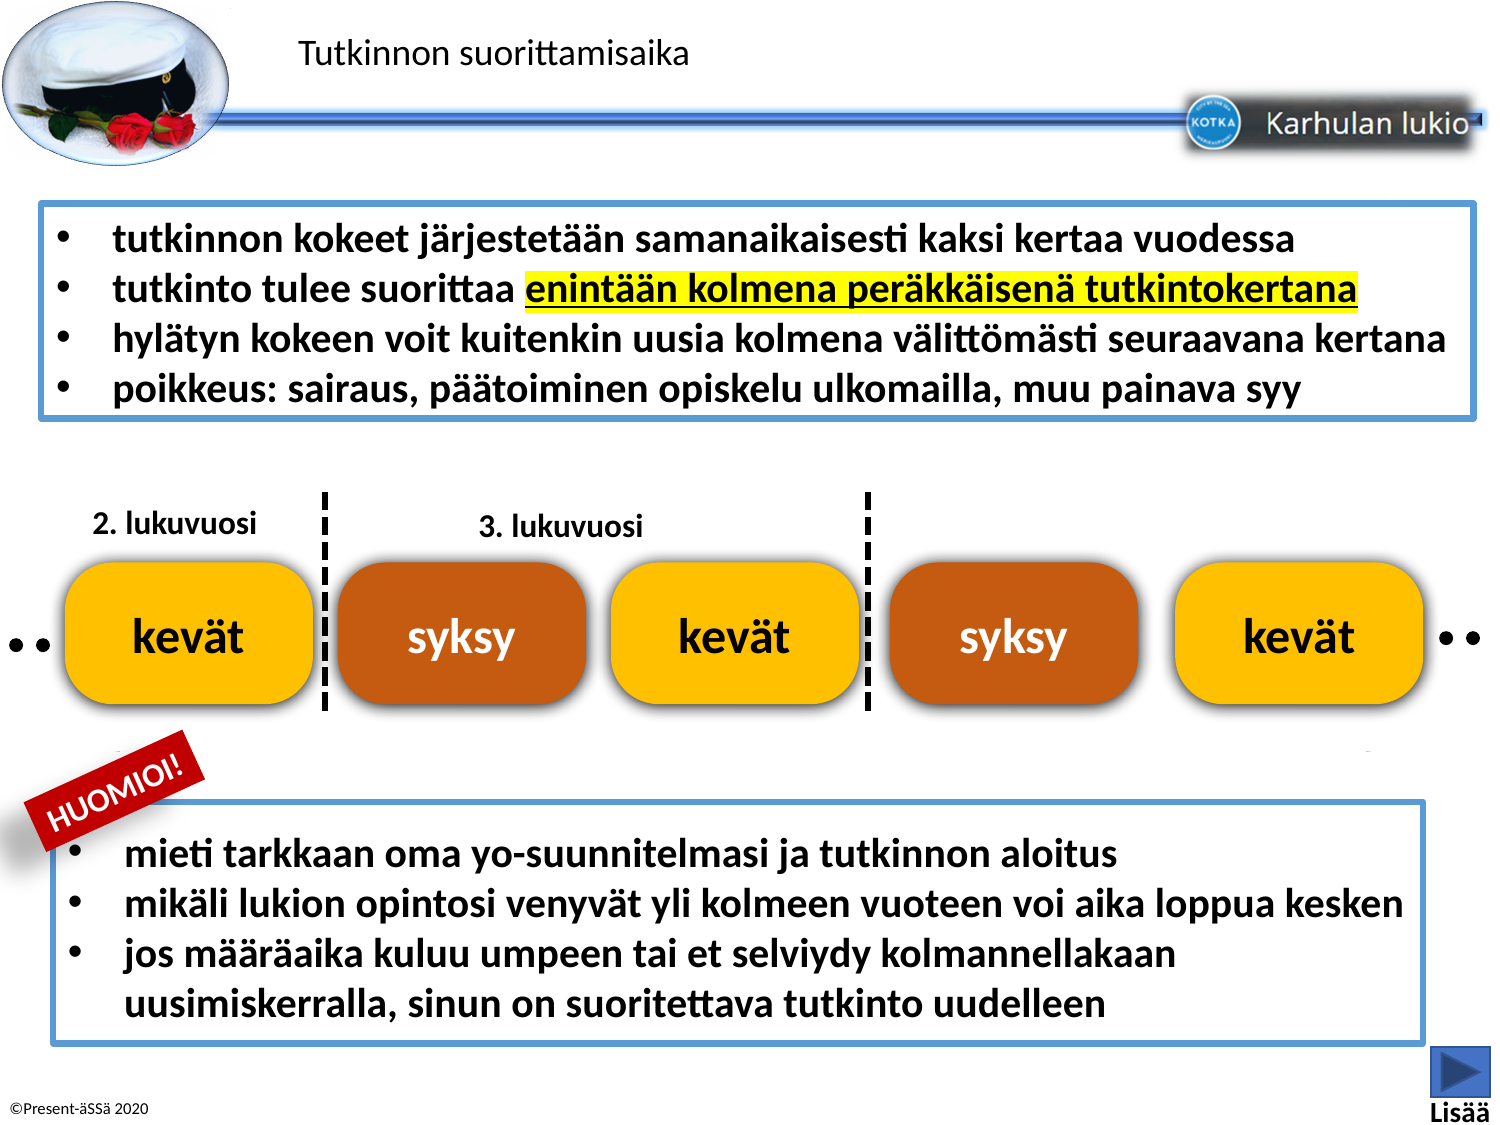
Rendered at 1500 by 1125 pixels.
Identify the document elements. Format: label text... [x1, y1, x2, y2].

text_box HUOMIOI! [23, 729, 206, 853]
title Tutkinnon suorittamisaika [283, 20, 1300, 123]
text_box syksy [888, 561, 1140, 706]
text_box [36, 638, 50, 653]
text_box kevät [63, 561, 314, 706]
text_box tutkinnon kokeet järjestetään samanaikaisesti kaksi kertaa vuodessa tutkinto tulee suorittaa enintään kolmena peräkkäisenä tutkintokertana hylätyn kokeen voit kuitenkin uusia kolmena välittömästi seuraavana kertana poikkeus: sairaus, päätoiminen opiskelu ulkomailla, muu painava syy [41, 203, 1474, 419]
text_box kevät [609, 561, 860, 706]
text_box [1415, 1046, 1500, 1125]
text_box [1466, 631, 1480, 646]
text_box [1439, 631, 1454, 646]
text_box [9, 638, 24, 653]
text_box syksy [336, 561, 587, 706]
picture [0, 0, 1500, 752]
text_box 3. lukuvuosi [463, 497, 659, 552]
text_box mieti tarkkaan oma yo-suunnitelmasi ja tutkinnon aloitus mikäli lukion opintosi venyvät yli kolmeen vuoteen voi aika loppua kesken jos määräaika kuluu umpeen tai et selviydy kolmannellakaan uusimiskerralla, sinun on suoritettava tutkinto uudelleen [53, 802, 1424, 1044]
text_box 2. lukuvuosi [77, 494, 273, 549]
text_box kevät [1174, 561, 1425, 706]
